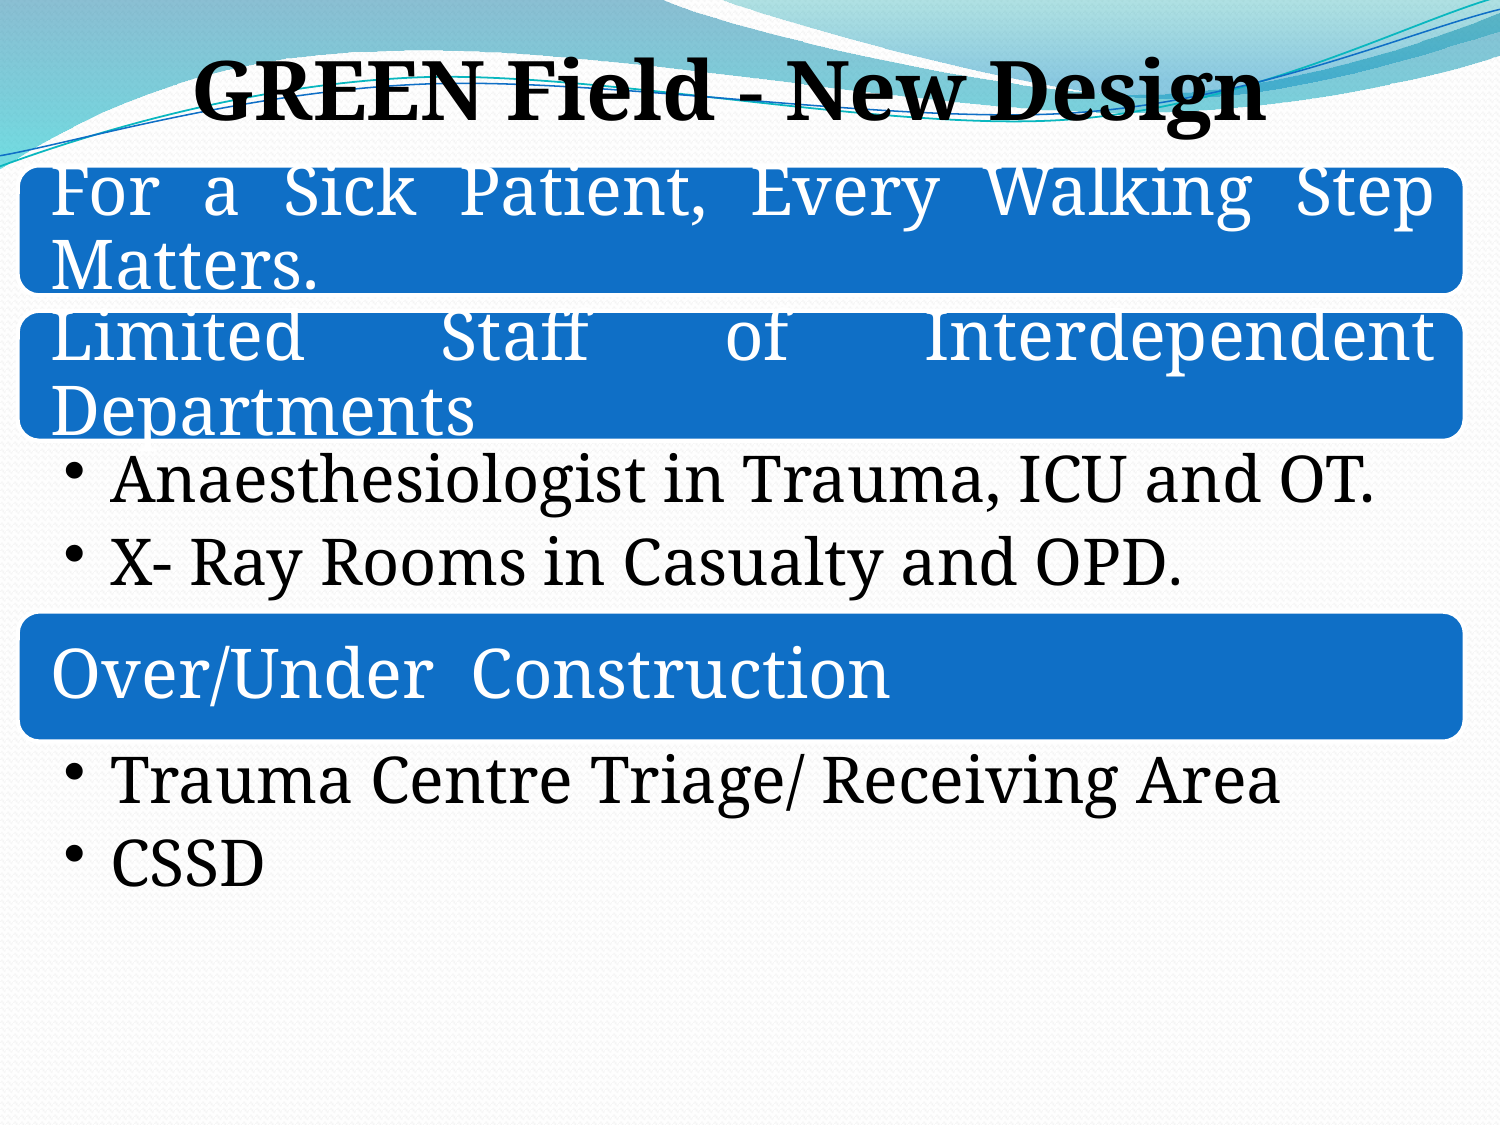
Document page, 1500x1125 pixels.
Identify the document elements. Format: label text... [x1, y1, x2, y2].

title GREEN Field - New Design [17, 30, 1465, 136]
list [17, 136, 1465, 1095]
